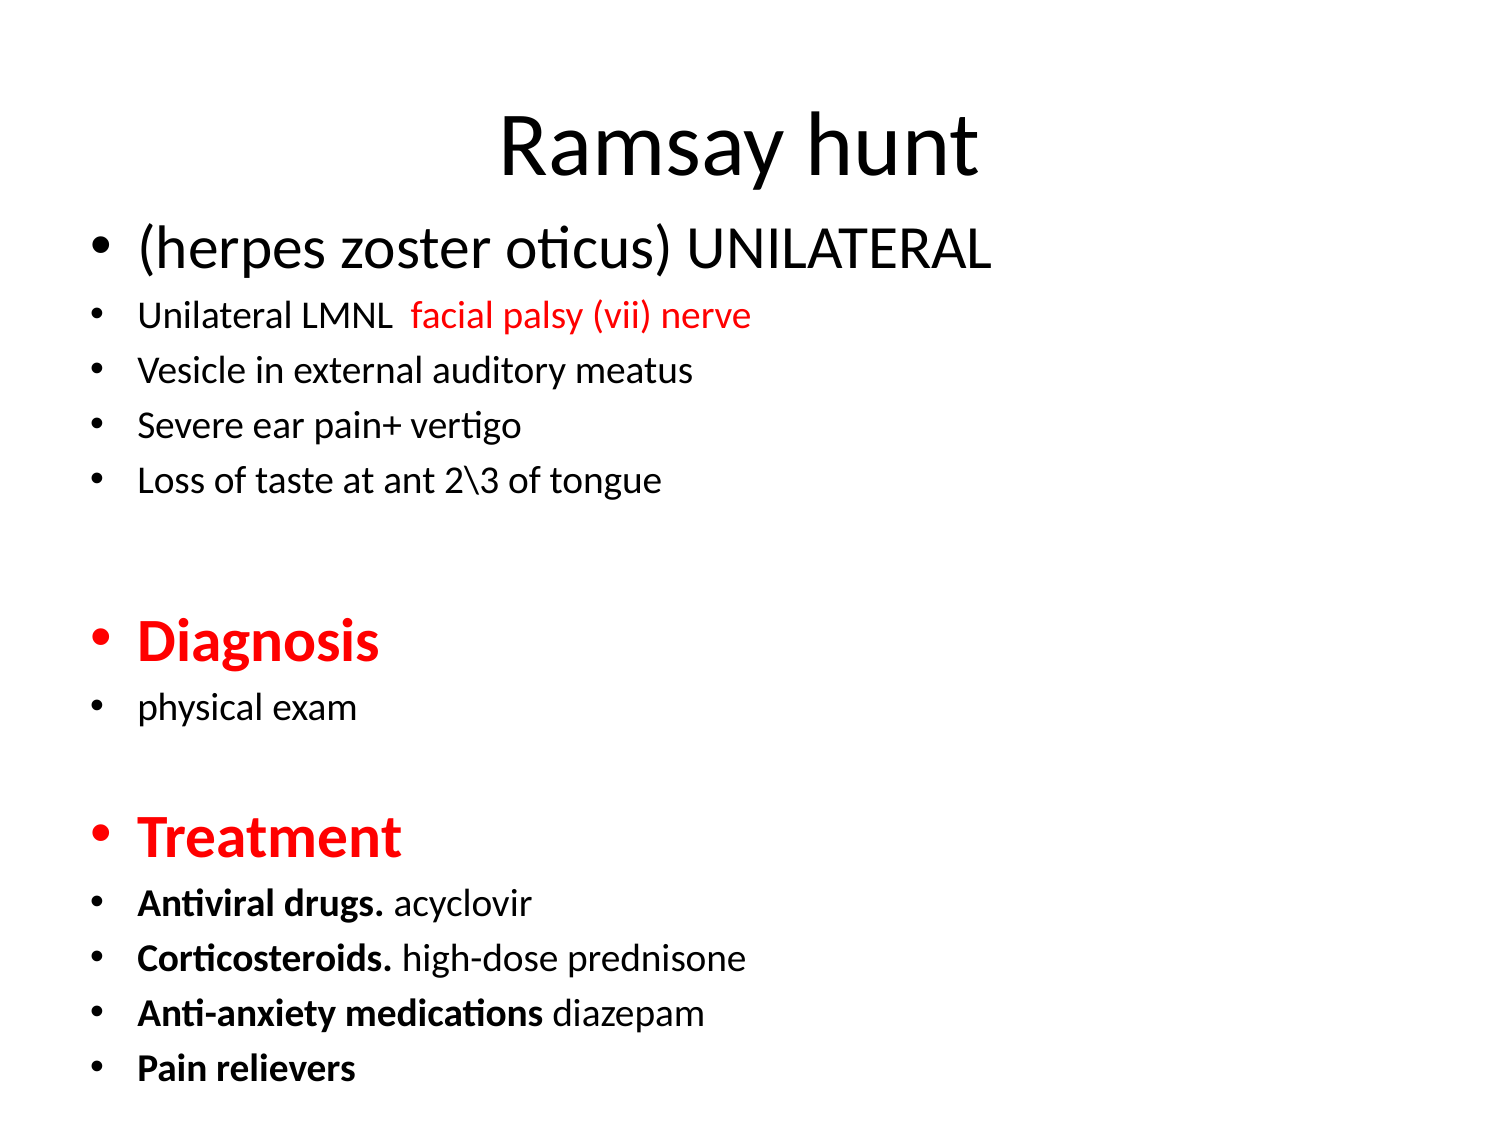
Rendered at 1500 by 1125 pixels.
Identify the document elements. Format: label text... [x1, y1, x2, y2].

title Ramsay hunt [75, 45, 1425, 200]
list (herpes zoster oticus) UNILATERAL Unilateral LMNL facial palsy (vii) nerve Vesicle in external auditory meatus Severe ear pain+ vertigo Loss of taste at ant 2\3 of tongue Diagnosis physical exam Treatment Antiviral drugs. acyclovir Corticosteroids. high-dose prednisone Anti-anxiety medications diazepam Pain relievers [75, 200, 1425, 1125]
